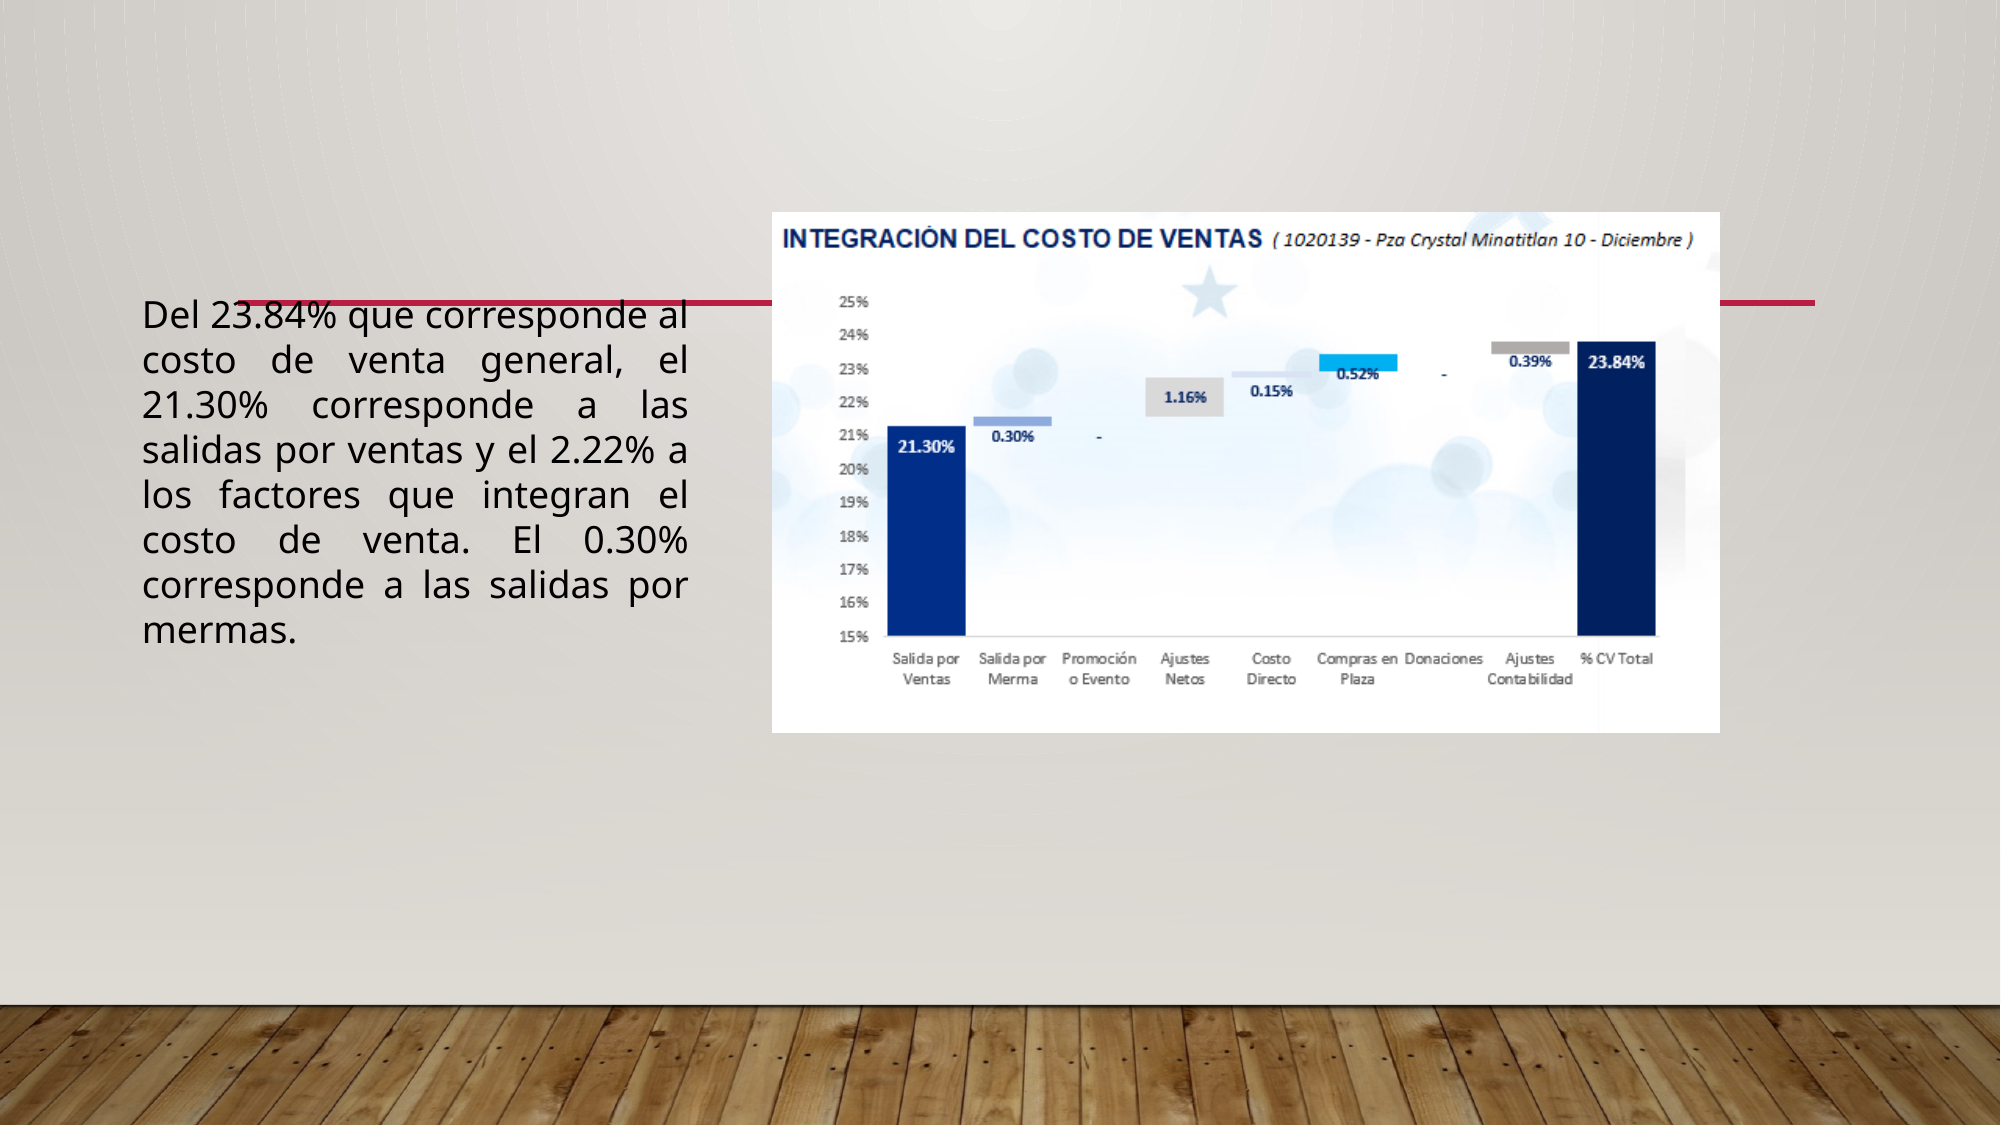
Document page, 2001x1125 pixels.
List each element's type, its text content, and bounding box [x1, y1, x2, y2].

text_box Del 23.84% que corresponde al costo de venta general, el 21.30% corresponde a las salidas por ventas y el 2.22% a los factores que integran el costo de venta. El 0.30% corresponde a las salidas por mermas. [127, 283, 705, 658]
picture [0, 1005, 2000, 1125]
picture [772, 212, 1720, 734]
